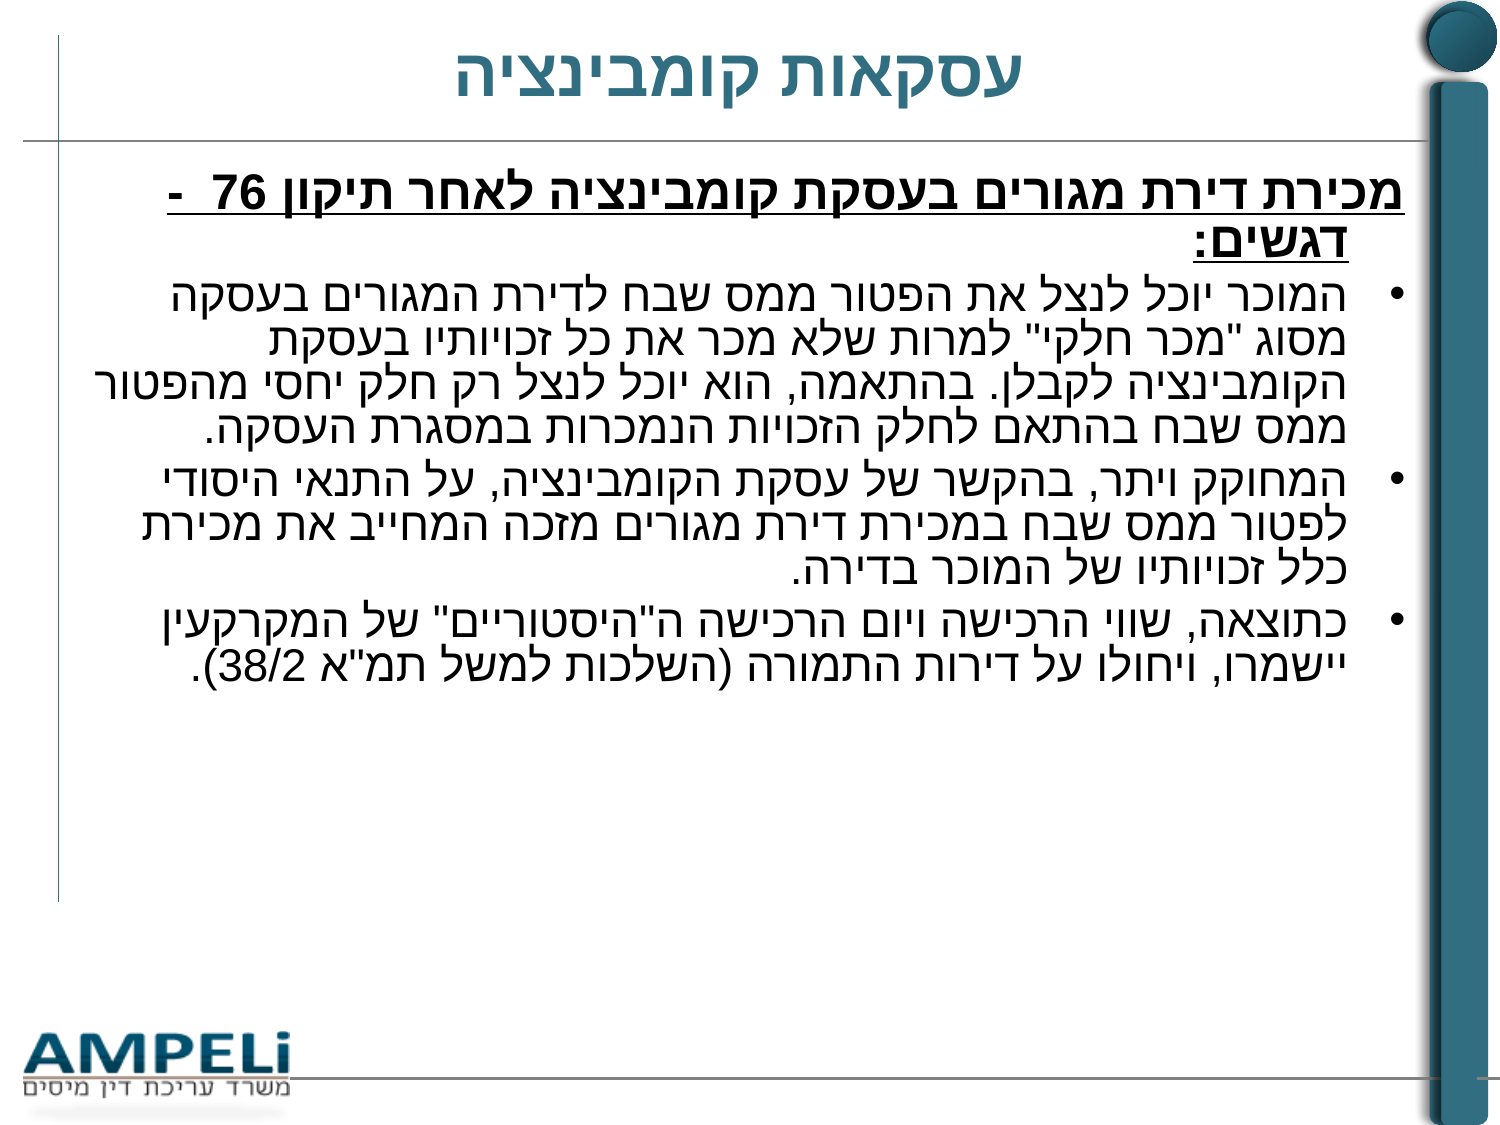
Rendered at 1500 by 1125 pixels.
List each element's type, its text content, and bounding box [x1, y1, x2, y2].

picture [23, 1031, 290, 1125]
list מכירת דירת מגורים בעסקת קומבינציה לאחר תיקון 76 - דגשים: המוכר יוכל לנצל את הפטור ממס שבח לדירת המגורים בעסקה מסוג "מכר חלקי" למרות שלא מכר את כל זכויותיו בעסקת הקומבינציה לקבלן. בהתאמה, הוא יוכל לנצל רק חלק יחסי מהפטור ממס שבח בהתאם לחלק הזכויות הנמכרות במסגרת העסקה. המחוקק ויתר, בהקשר של עסקת הקומבינציה, על התנאי היסודי לפטור ממס שבח במכירת דירת מגורים מזכה המחייב את מכירת כלל זכויותיו של המוכר בדירה. כתוצאה, שווי הרכישה ויום הרכישה ה"היסטוריים" של המקרקעין יישמרו, ויחולו על דירות התמורה (השלכות למשל תמ"א 38/2). [70, 164, 1421, 985]
title עסקאות קומבינציה [64, 0, 1415, 141]
